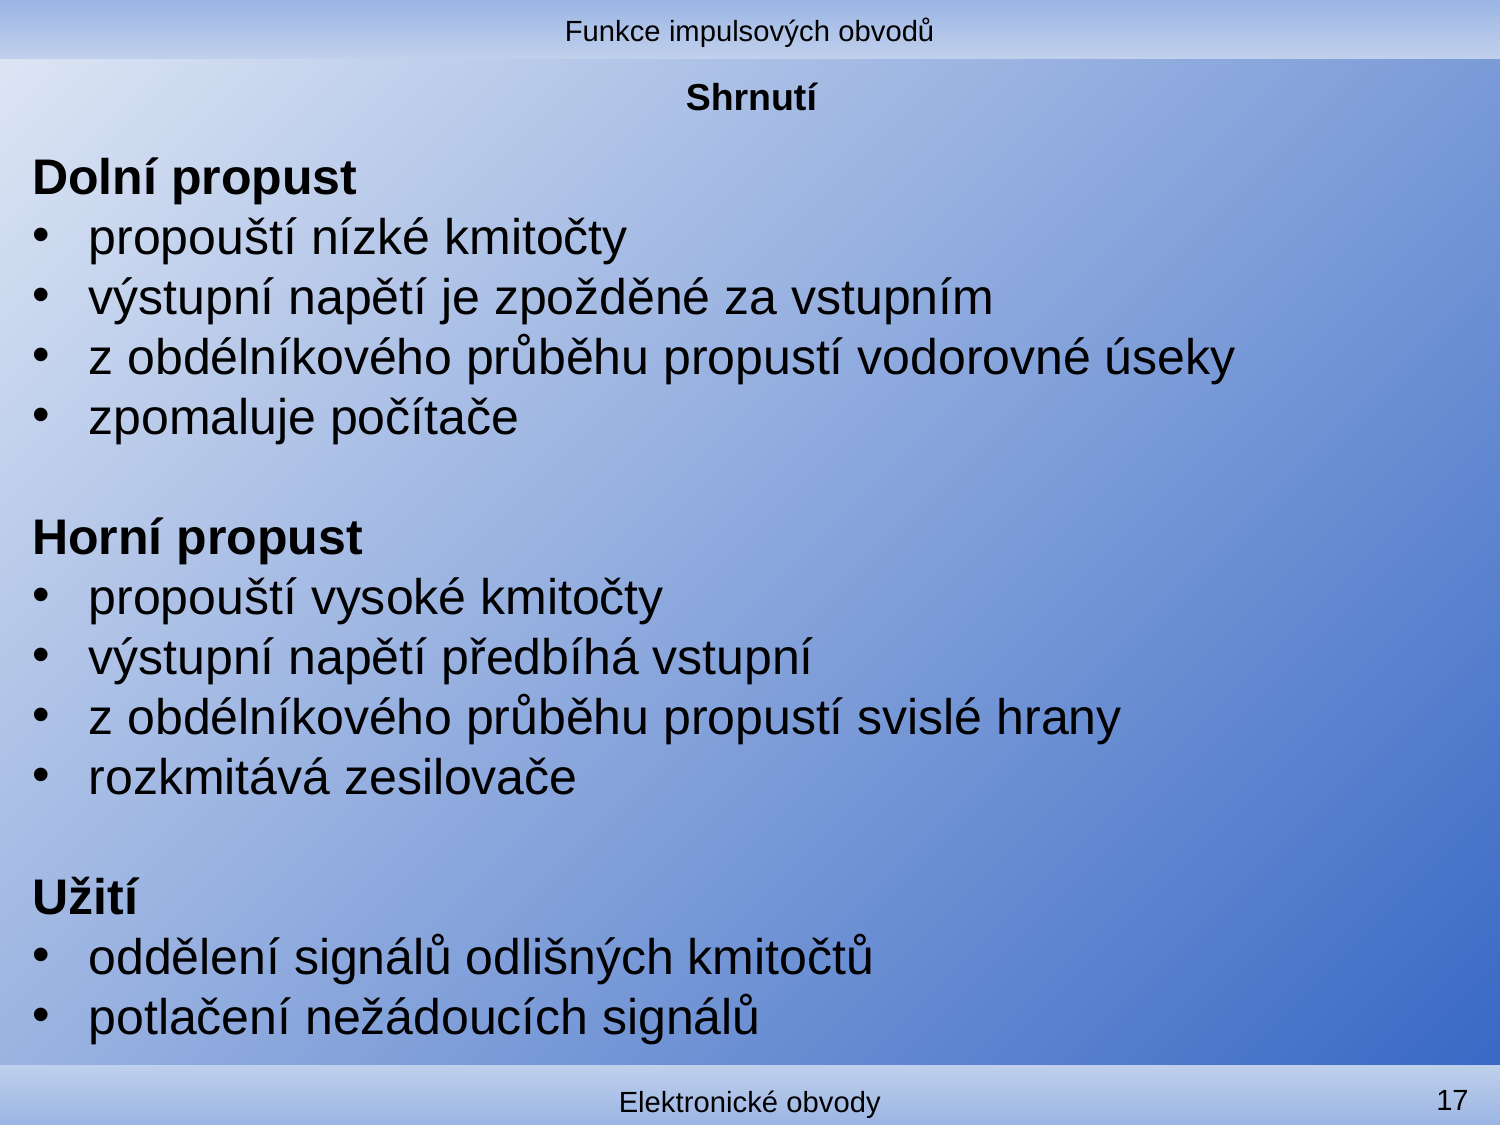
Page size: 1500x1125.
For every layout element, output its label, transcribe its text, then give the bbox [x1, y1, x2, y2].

title Shrnutí [76, 65, 1427, 127]
footer Elektronické obvody [0, 1065, 1500, 1125]
slide_number 17 [1399, 1063, 1484, 1124]
text_box Dolní propust propouští nízké kmitočty výstupní napětí je zpožděné za vstupním z obdélníkového průběhu propustí vodorovné úseky zpomaluje počítače Horní propust propouští vysoké kmitočty výstupní napětí předbíhá vstupní z obdélníkového průběhu propustí svislé hrany rozkmitává zesilovače Užití oddělení signálů odlišných kmitočtů potlačení nežádoucích signálů [17, 137, 1483, 1052]
slide_number Funkce impulsových obvodů [0, 0, 1500, 59]
